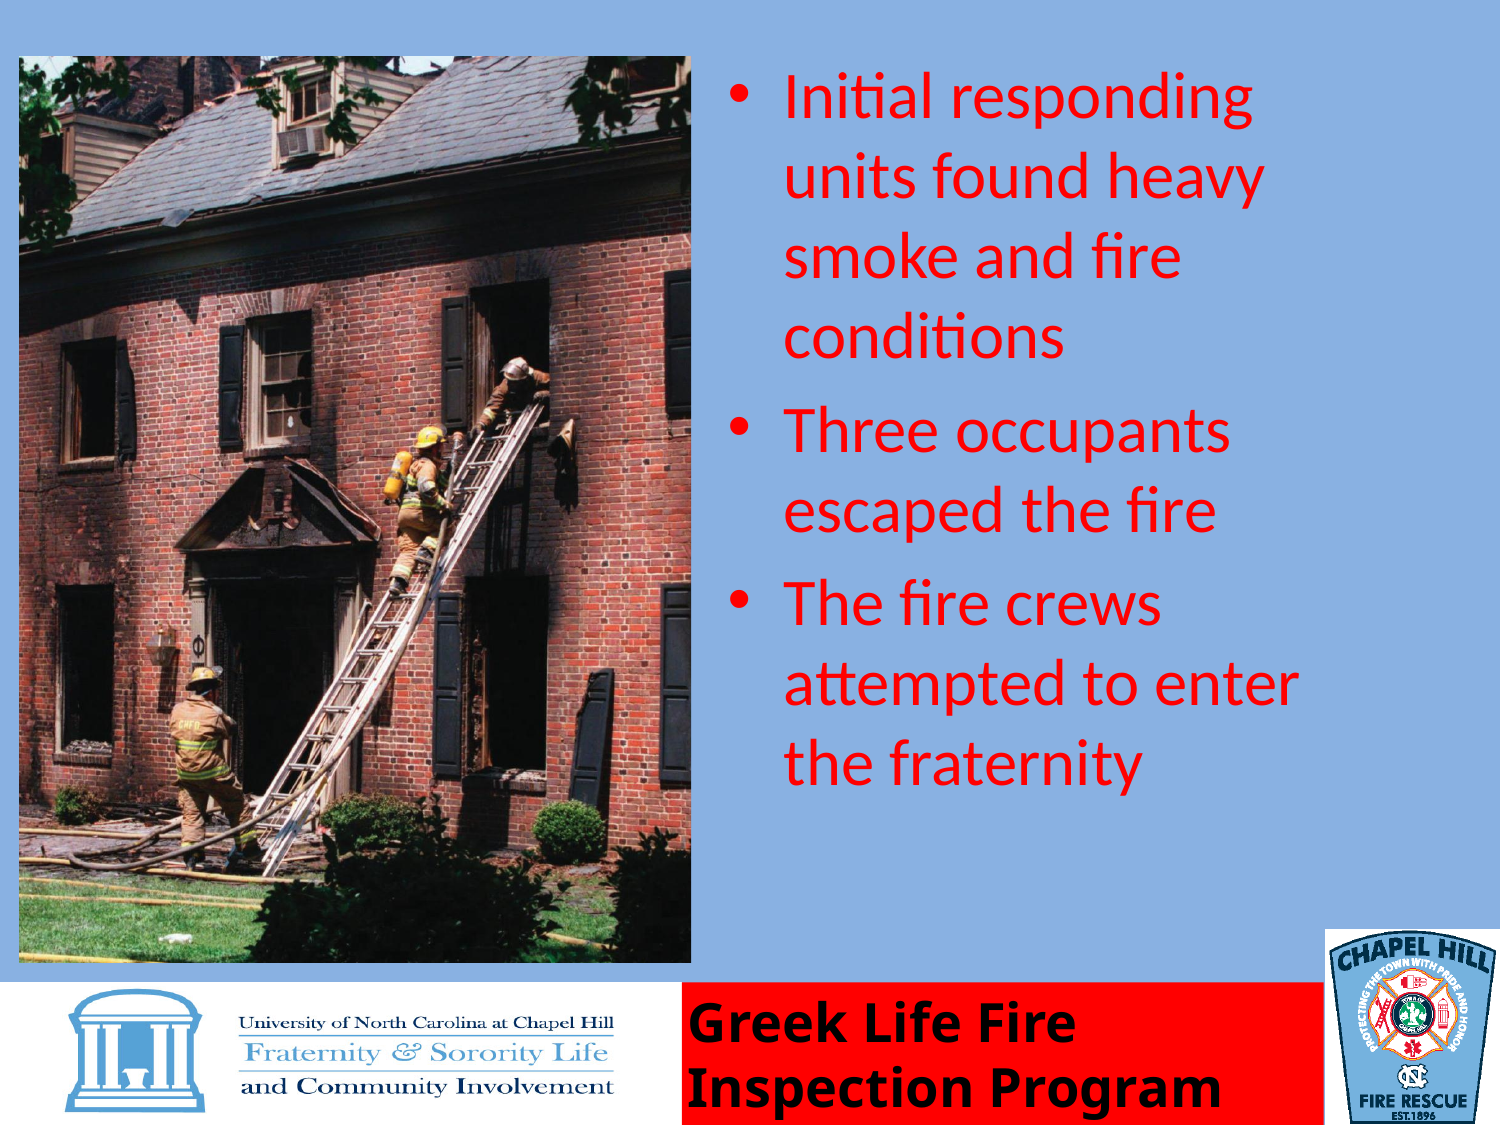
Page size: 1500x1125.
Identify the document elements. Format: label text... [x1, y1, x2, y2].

picture [18, 56, 692, 963]
text_box Greek Life Fire Inspection Program [684, 982, 1319, 1125]
picture [0, 982, 683, 1125]
picture [1324, 929, 1500, 1125]
list Initial responding units found heavy smoke and fire conditions Three occupants escaped the fire The fire crews attempted to enter the fraternity [712, 44, 1388, 963]
